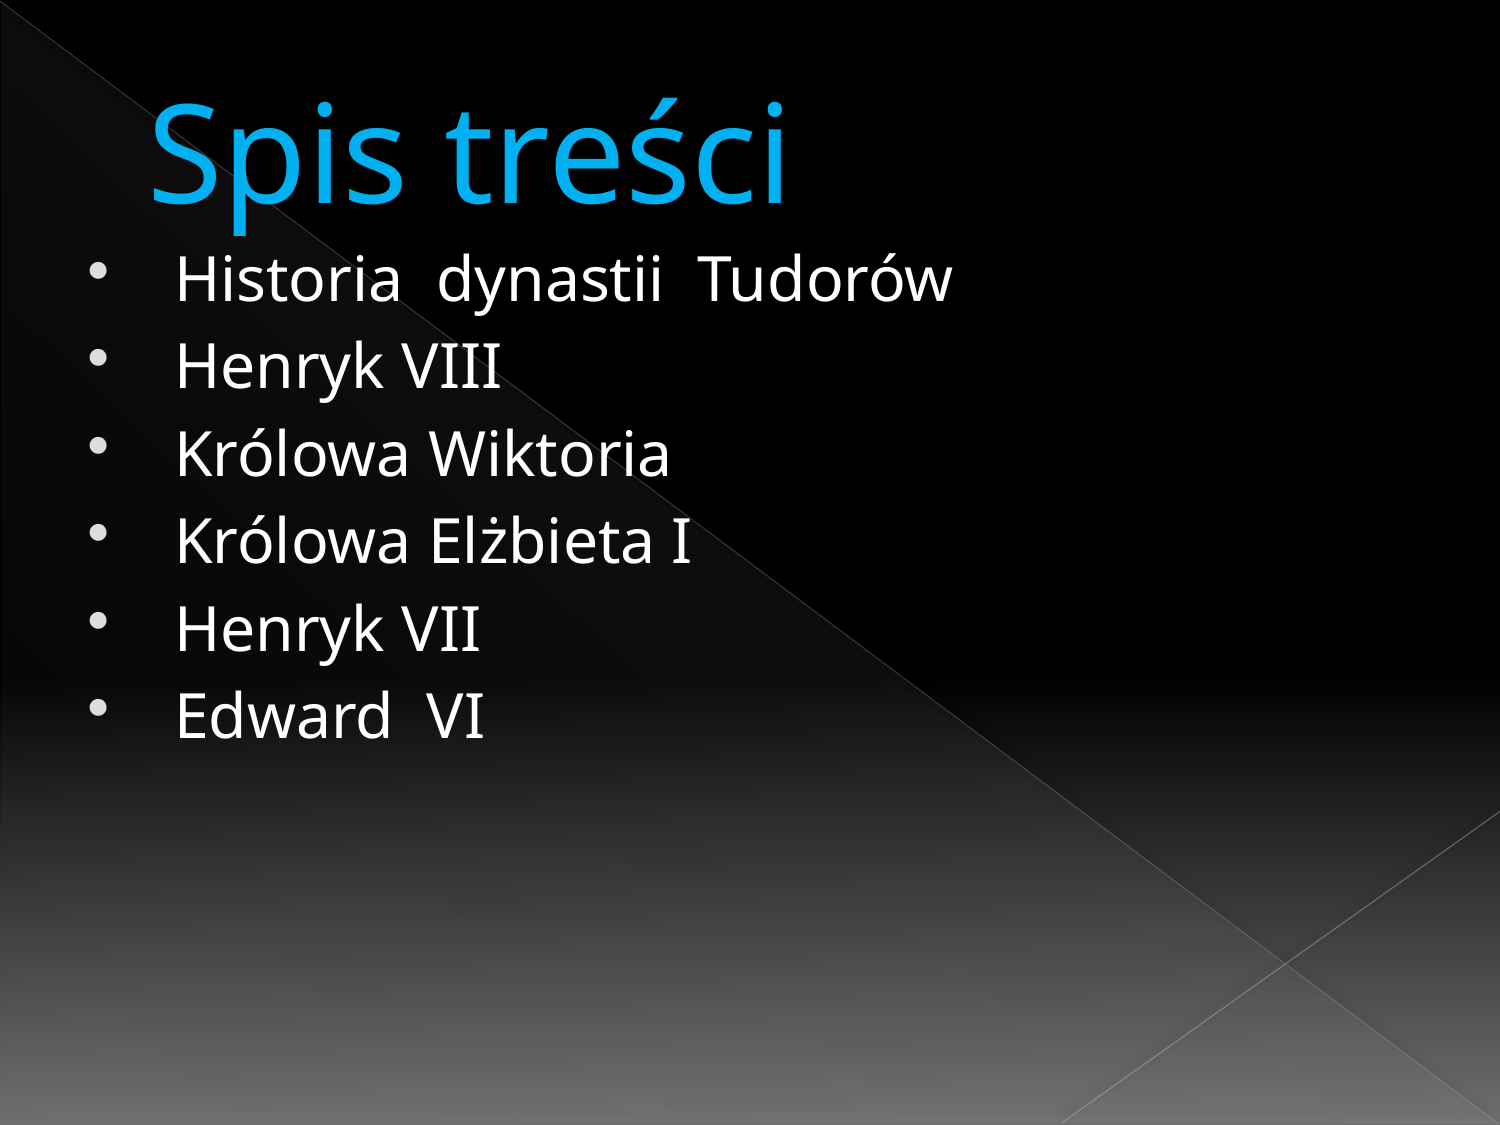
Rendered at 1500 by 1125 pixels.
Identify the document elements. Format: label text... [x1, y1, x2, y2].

list Historia dynastii Tudorów Henryk VIII Królowa Wiktoria Królowa Elżbieta I Henryk VII Edward VI [75, 231, 1425, 1012]
title Spis treści [53, 54, 1404, 243]
